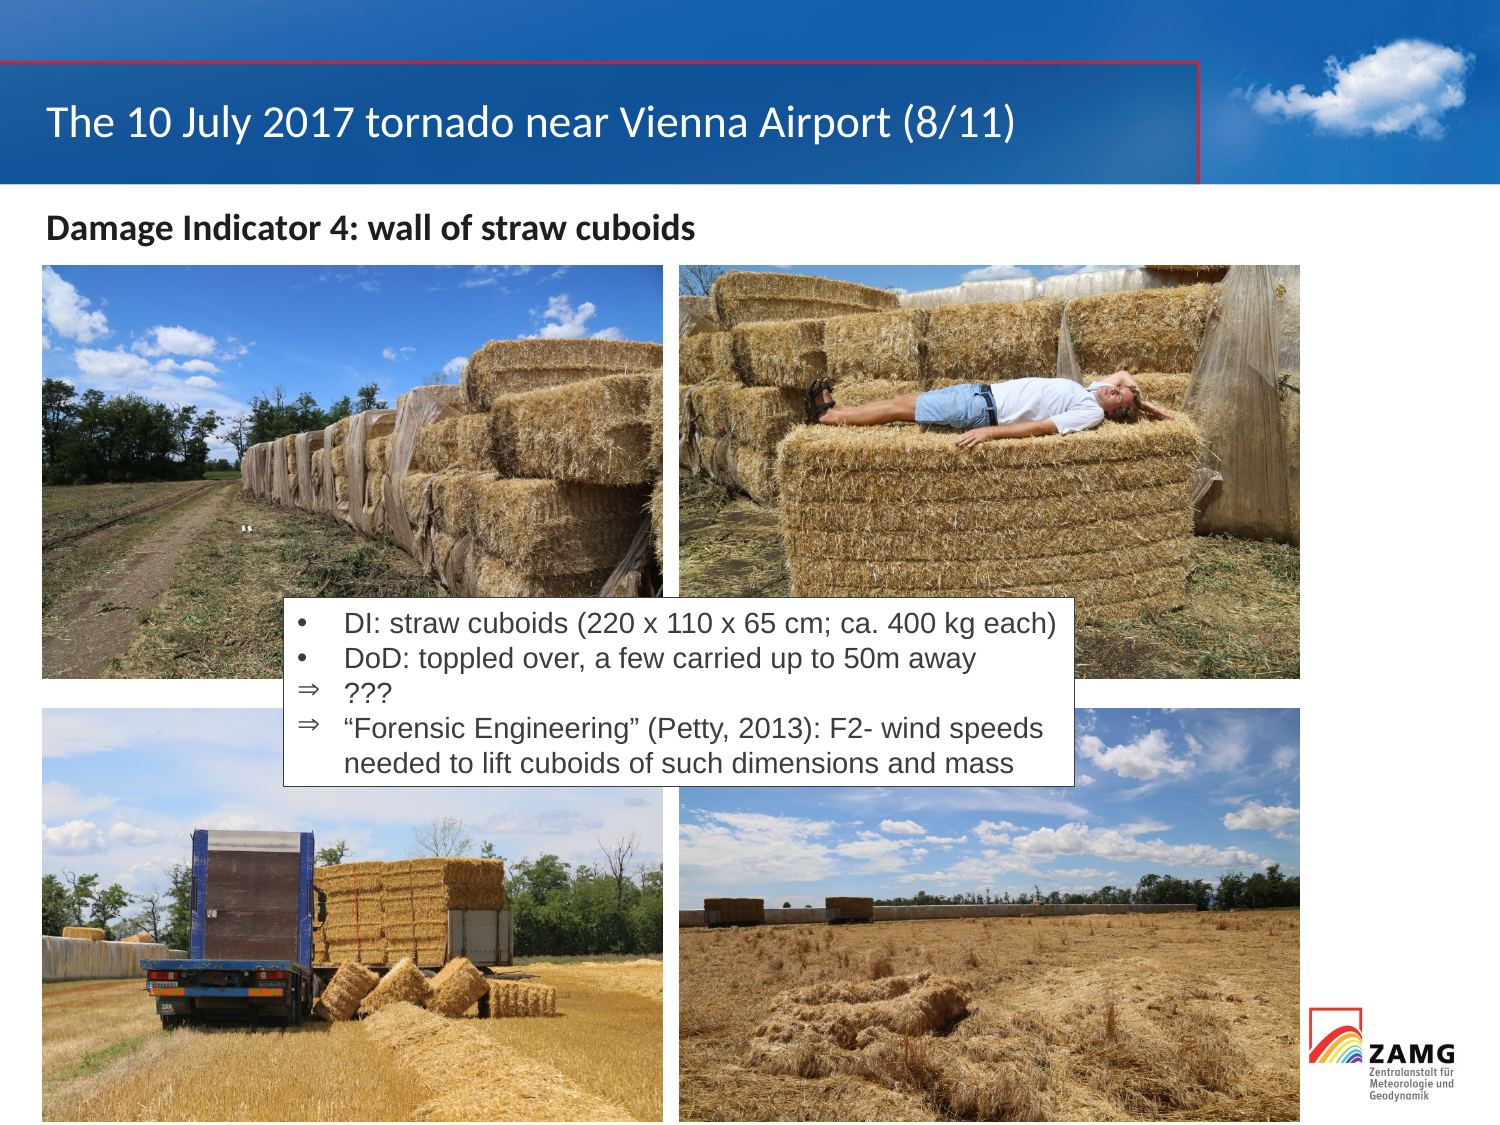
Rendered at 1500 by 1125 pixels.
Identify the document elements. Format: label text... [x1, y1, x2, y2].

list Damage Indicator 4: wall of straw cuboids [31, 195, 1307, 938]
title The 10 July 2017 tornado near Vienna Airport (8/11) [31, 83, 1173, 155]
text_box DI: straw cuboids (220 x 110 x 65 cm; ca. 400 kg each) DoD: toppled over, a few carried up to 50m away ??? “Forensic Engineering” (Petty, 2013): F2- wind speeds needed to lift cuboids of such dimensions and mass [283, 597, 1075, 787]
picture [0, 0, 1500, 1125]
